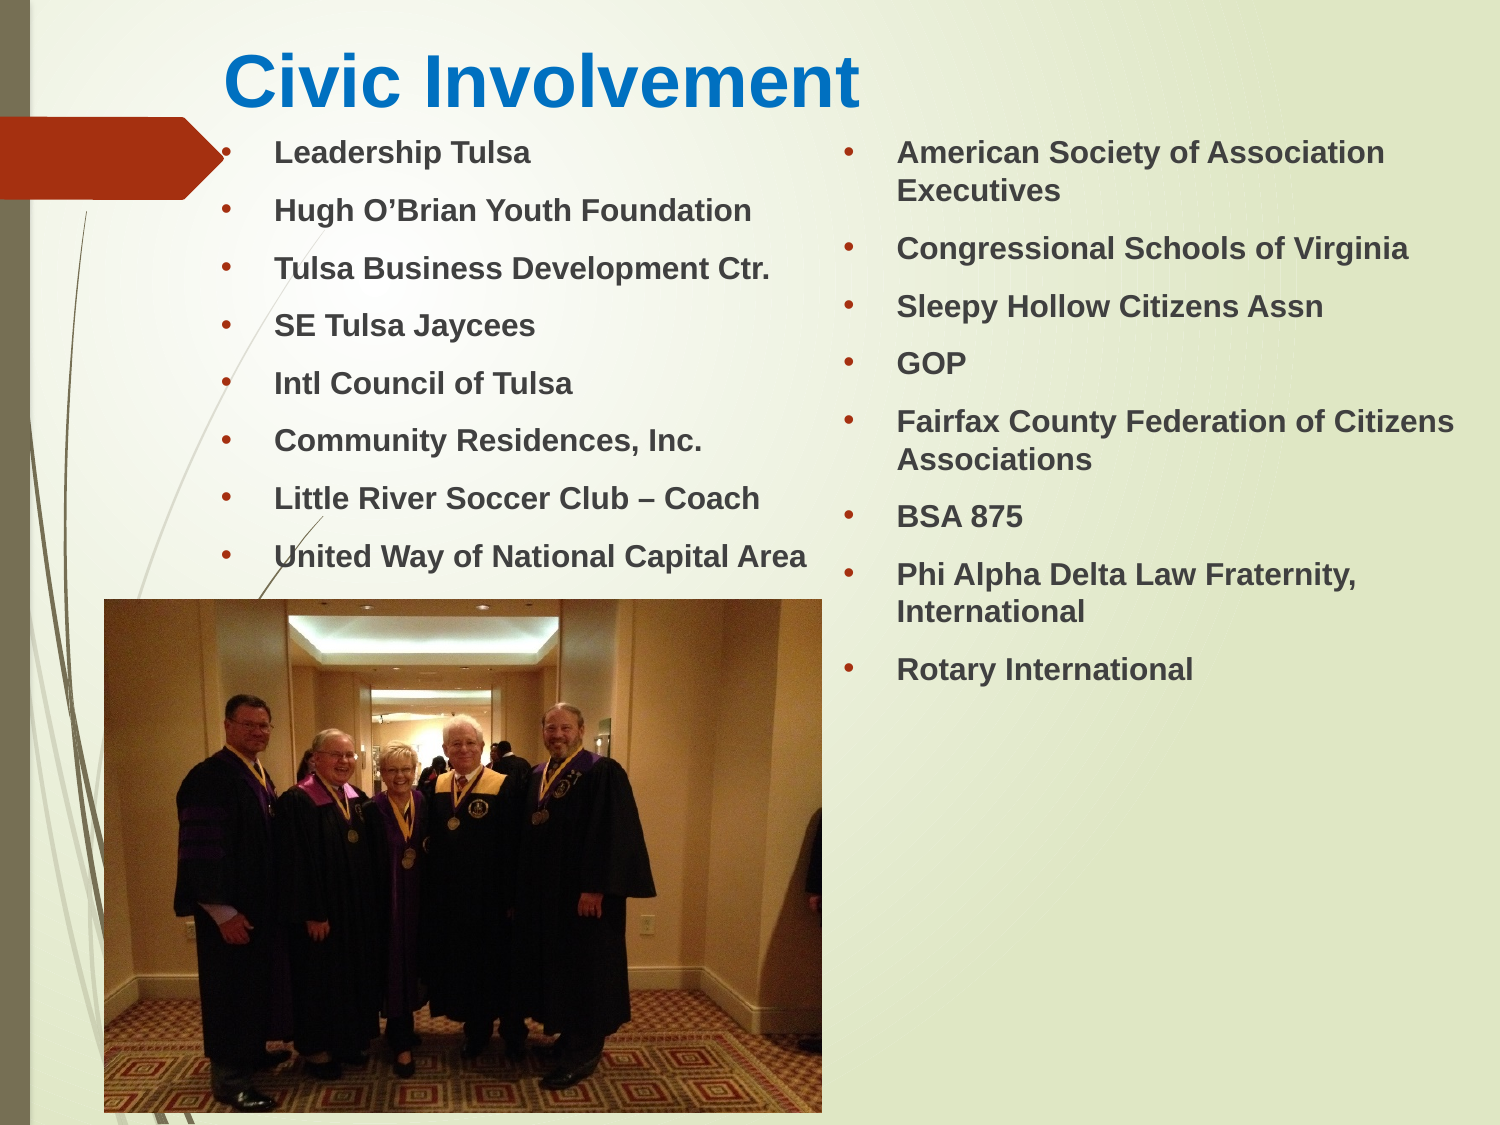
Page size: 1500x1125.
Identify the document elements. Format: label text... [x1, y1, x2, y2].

title Civic Involvement [208, 24, 1484, 150]
list Leadership Tulsa Hugh O’Brian Youth Foundation Tulsa Business Development Ctr. SE Tulsa Jaycees Intl Council of Tulsa Community Residences, Inc. Little River Soccer Club – Coach United Way of National Capital Area American Society of Association Executives Congressional Schools of Virginia Sleepy Hollow Citizens Assn GOP Fairfax County Federation of Citizens Associations BSA 875 Phi Alpha Delta Law Fraternity, International Rotary International [205, 125, 1481, 700]
picture [103, 599, 822, 1113]
